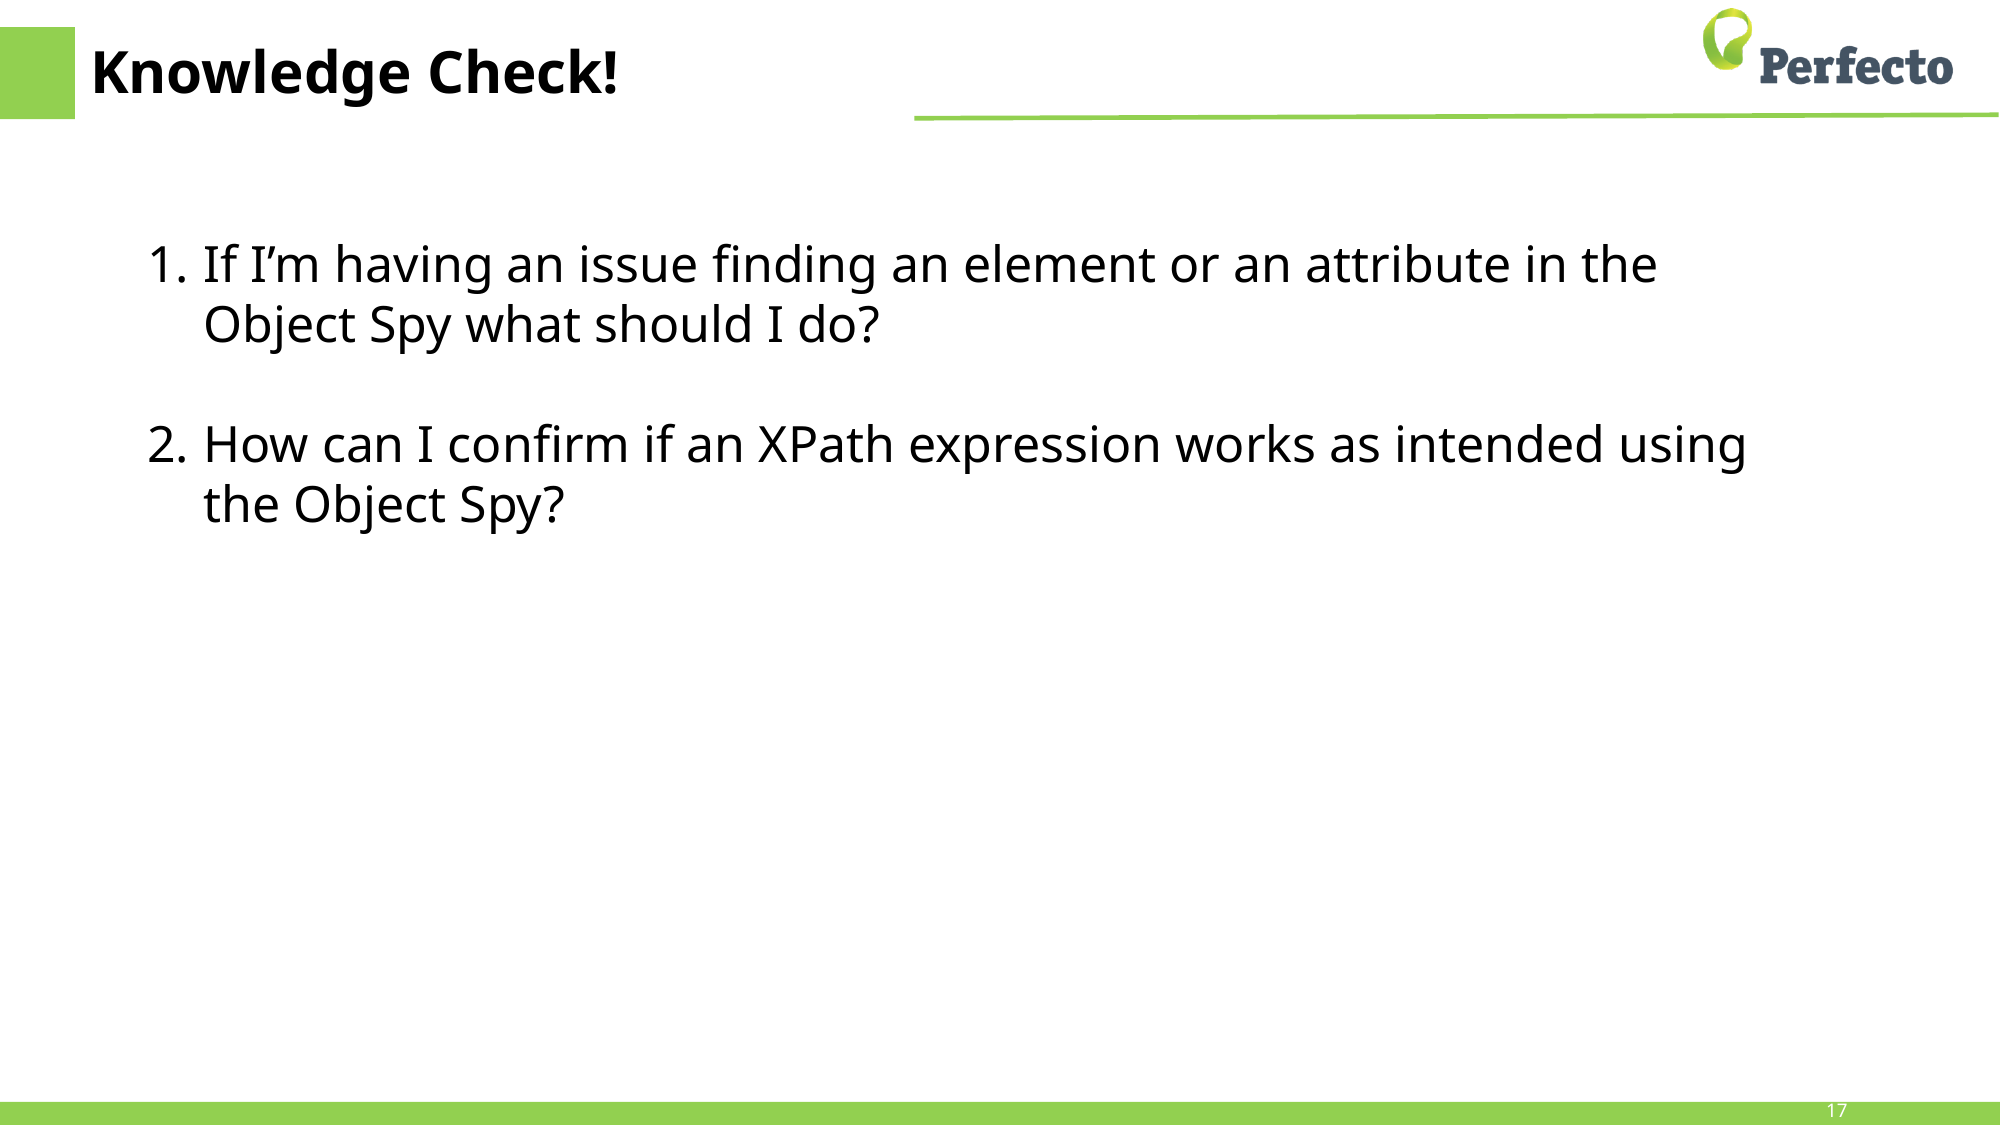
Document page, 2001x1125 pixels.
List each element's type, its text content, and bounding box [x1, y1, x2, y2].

title Knowledge Check! [75, 9, 915, 140]
picture [1701, 8, 1969, 89]
slide_number 17 [1412, 1091, 1863, 1125]
text_box If I’m having an issue finding an element or an attribute in the Object Spy what should I do? How can I confirm if an XPath expression works as intended using the Object Spy? [132, 224, 1836, 540]
